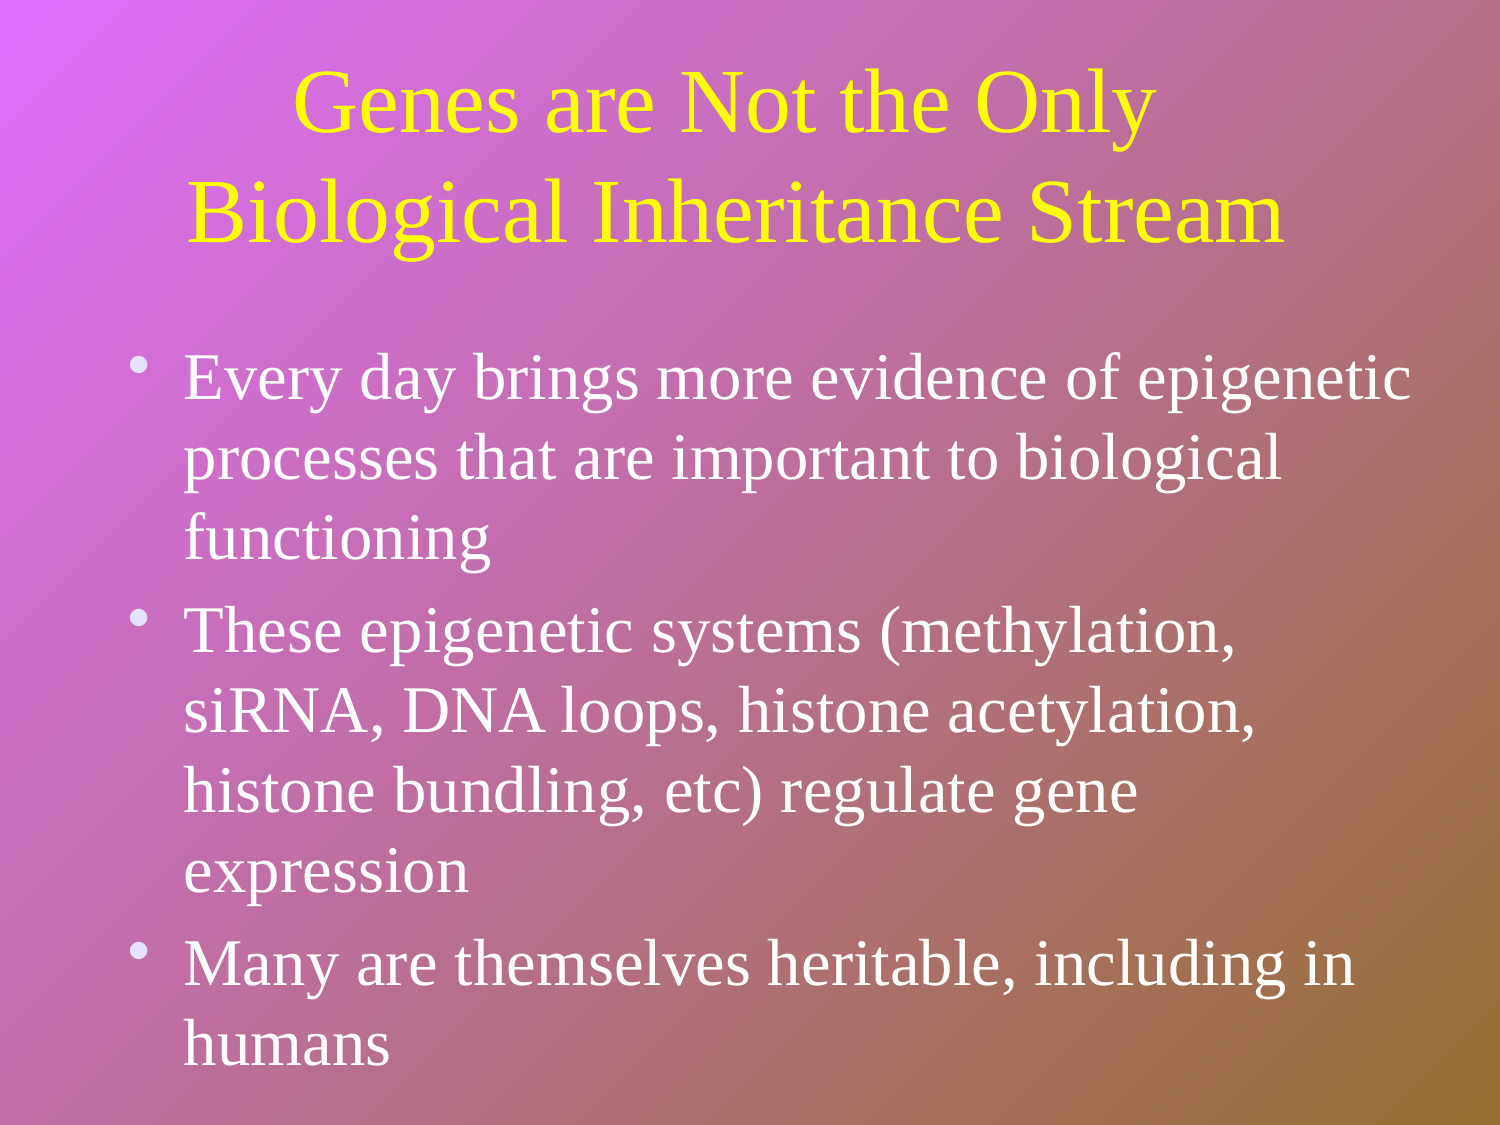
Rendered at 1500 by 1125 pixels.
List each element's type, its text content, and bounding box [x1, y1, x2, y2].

list Every day brings more evidence of epigenetic processes that are important to biological functioning These epigenetic systems (methylation, siRNA, DNA loops, histone acetylation, histone bundling, etc) regulate gene expression Many are themselves heritable, including in humans [112, 324, 1438, 751]
title Genes are Not the Only Biological Inheritance Stream [62, 112, 1413, 301]
